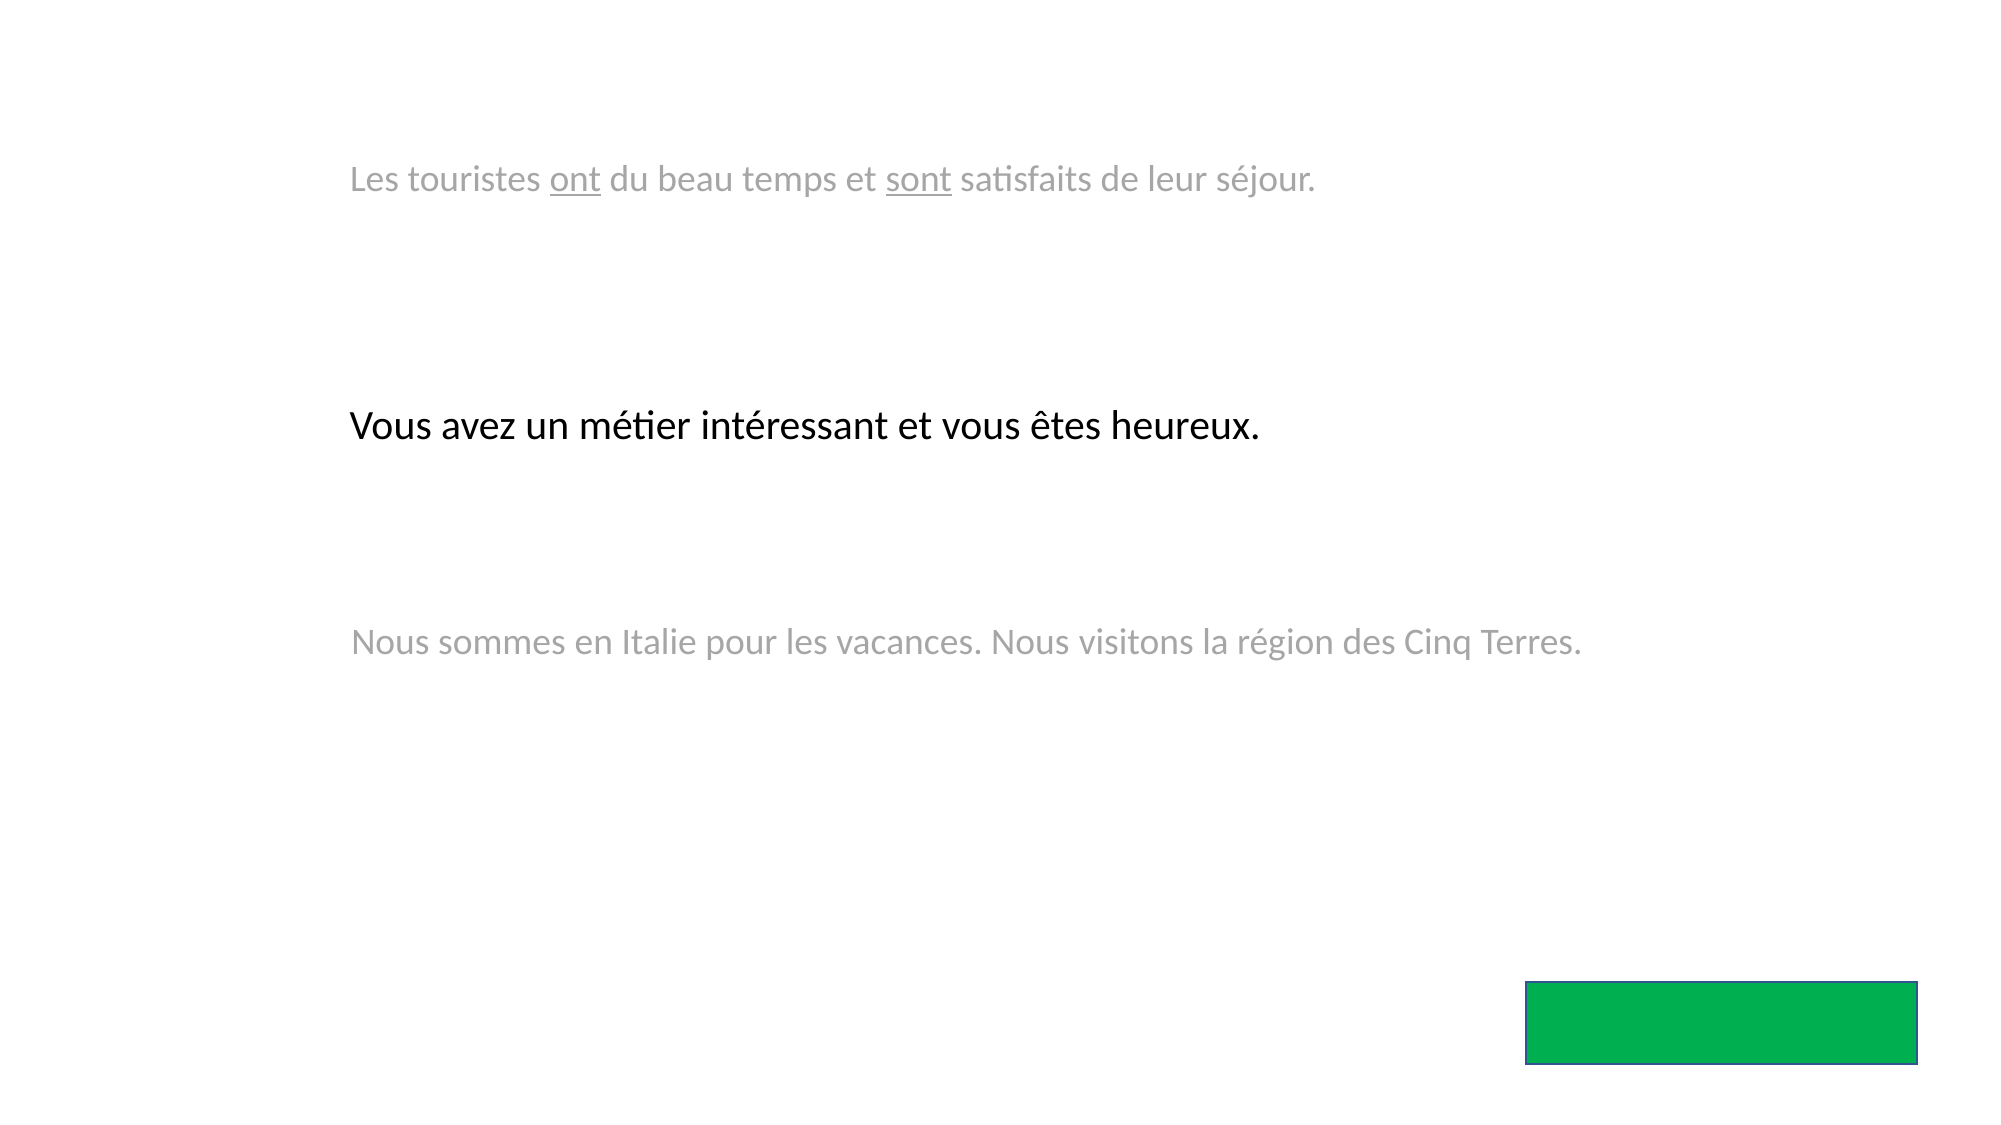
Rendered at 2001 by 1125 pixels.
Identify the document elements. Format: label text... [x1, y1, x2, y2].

text_box Nous sommes en Italie pour les vacances. Nous visitons la région des Cinq Terres. [336, 609, 1616, 670]
text_box [1525, 981, 1918, 1065]
text_box Vous avez un métier intéressant et vous êtes heureux. [334, 390, 1276, 456]
text_box Les touristes ont du beau temps et sont satisfaits de leur séjour. [335, 146, 1333, 207]
